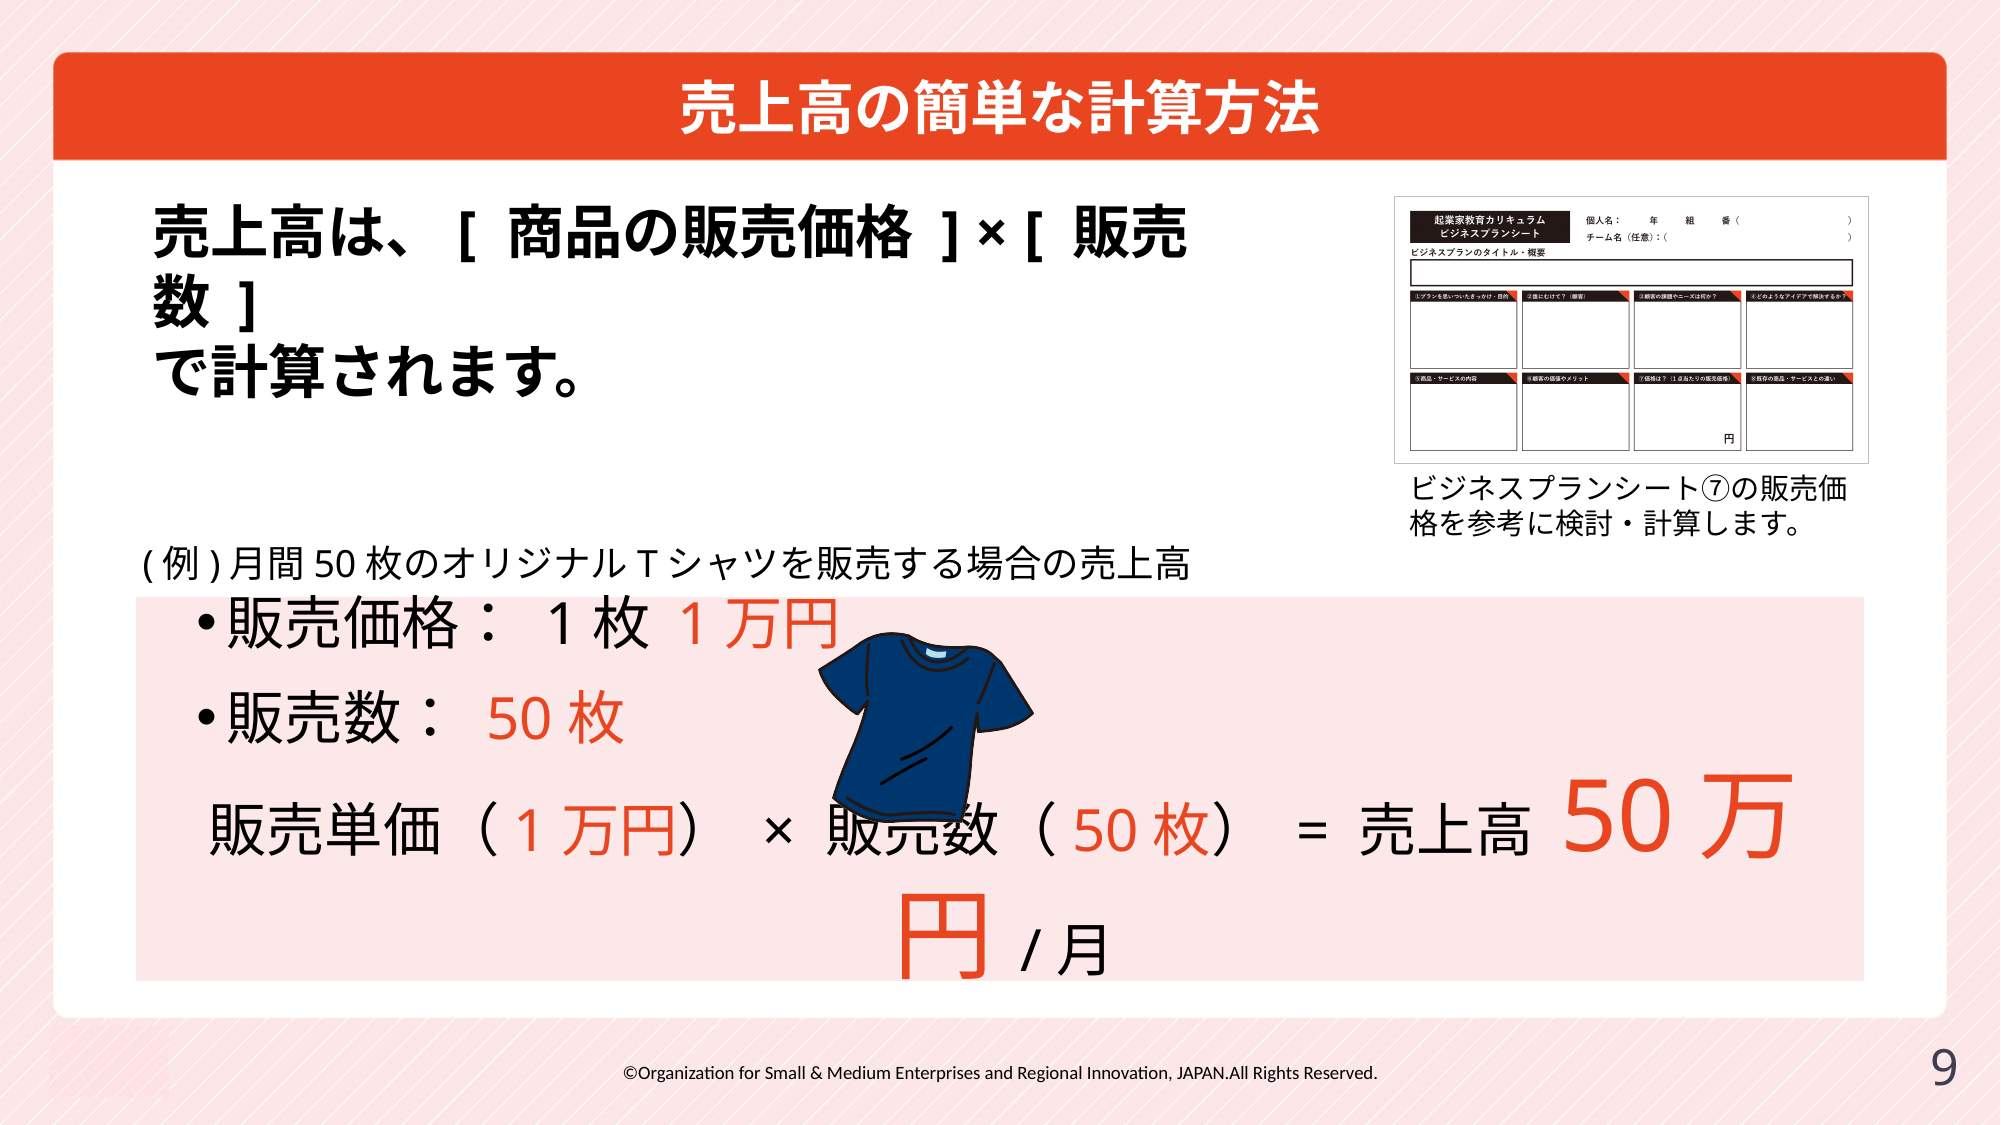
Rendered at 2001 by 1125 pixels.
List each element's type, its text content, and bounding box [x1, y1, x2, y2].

text_box (例)月間50枚のオリジナルTシャツを販売する場合の売上高 [127, 510, 1425, 593]
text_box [137, 597, 1863, 980]
picture [0, 0, 2000, 1125]
title 売上高の簡単な計算方法 [137, 58, 1863, 155]
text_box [1393, 196, 1893, 550]
text_box 売上高は、[ 商品の販売価格 ] × [ 販売数 ] で計算されます。 [137, 187, 1351, 413]
